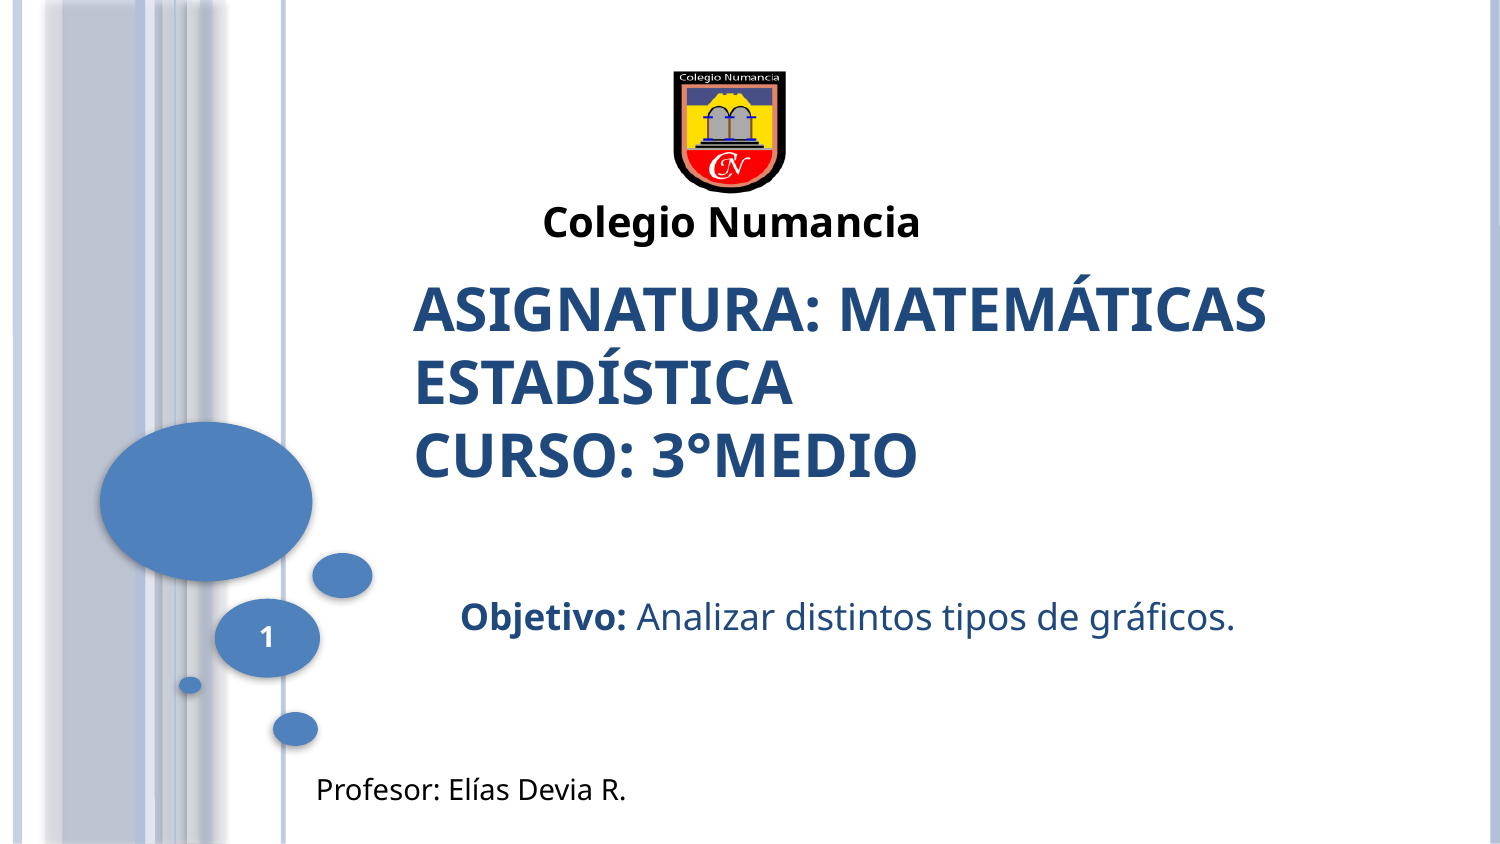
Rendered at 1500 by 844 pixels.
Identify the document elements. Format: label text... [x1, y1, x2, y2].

text_box Colegio Numancia [527, 188, 978, 253]
text_box Profesor: Elías Devia R. [301, 764, 958, 815]
subtitle Objetivo: Analizar distintos tipos de gráficos. [445, 585, 1266, 658]
picture [667, 58, 793, 200]
slide_number 1 [217, 606, 318, 670]
title Asignatura: Matemáticas Estadística Curso: 3°Medio [398, 263, 1411, 497]
